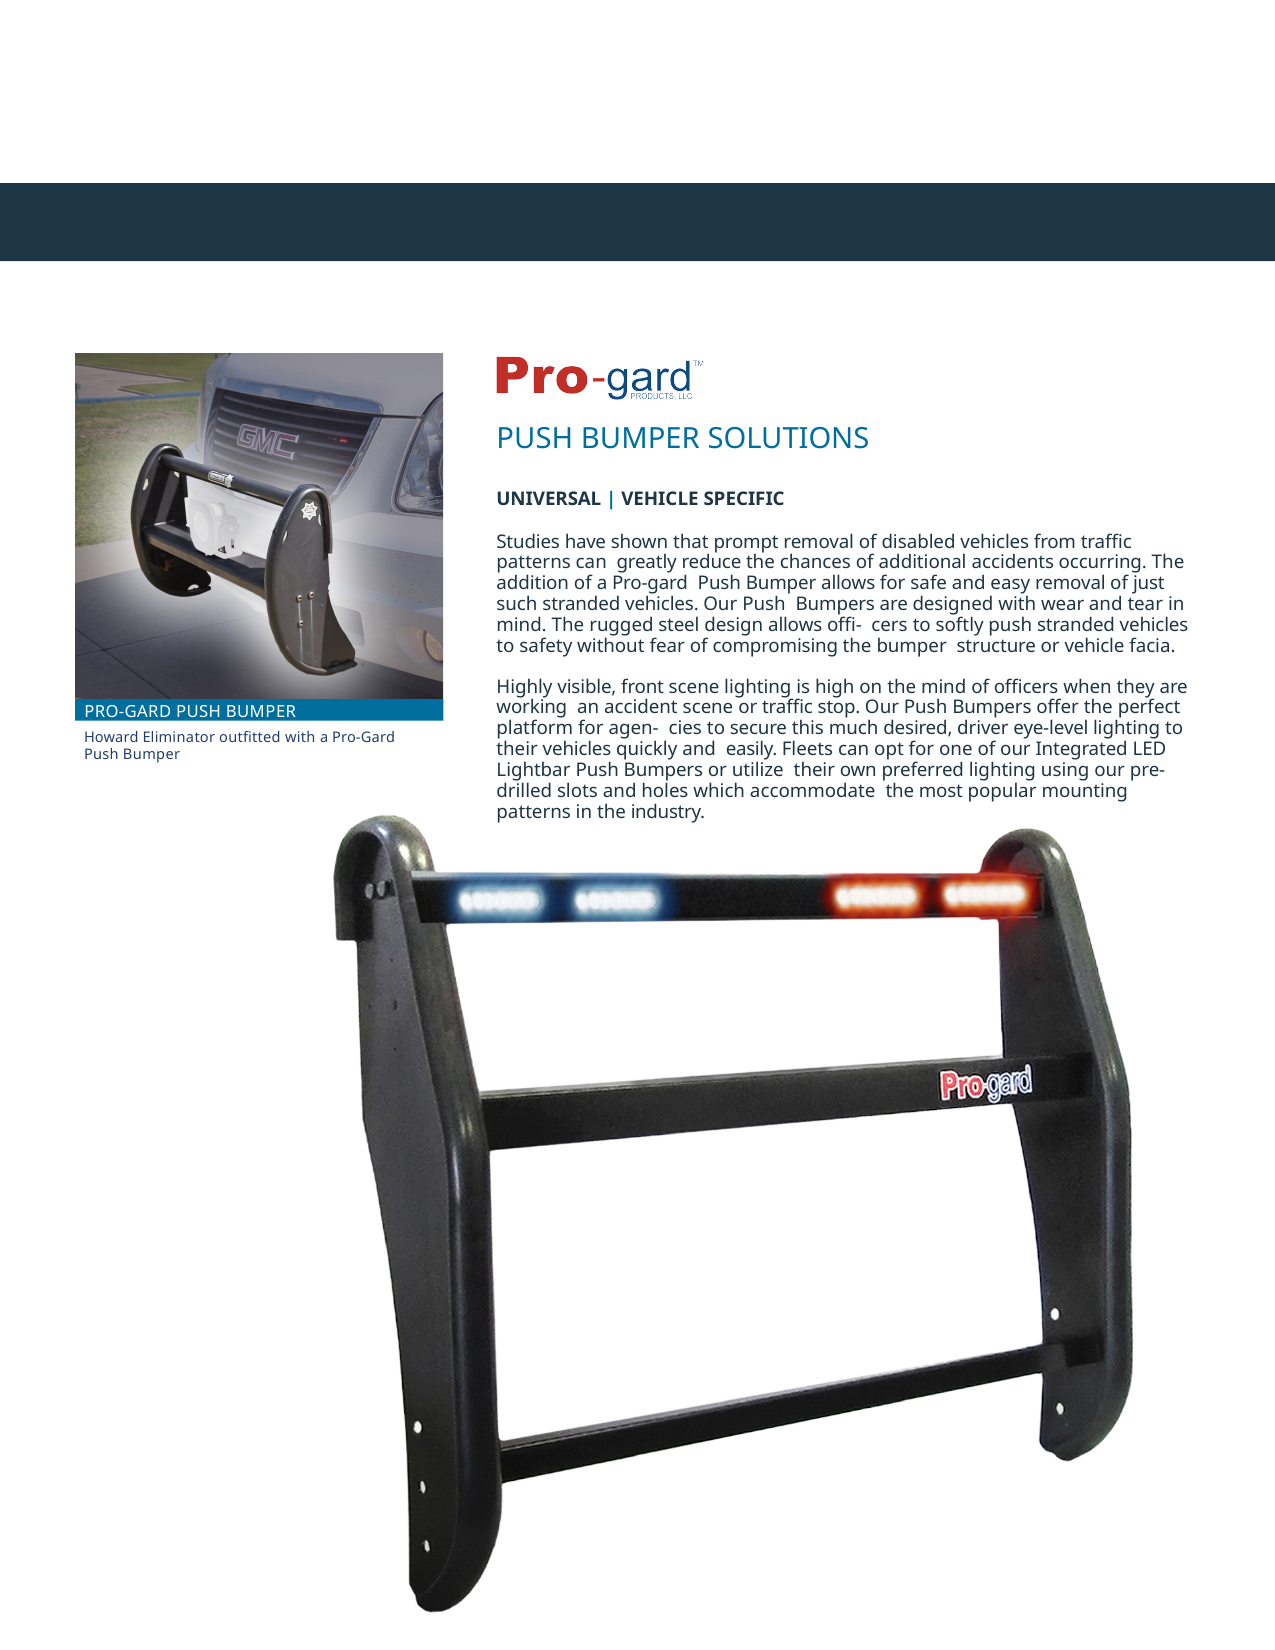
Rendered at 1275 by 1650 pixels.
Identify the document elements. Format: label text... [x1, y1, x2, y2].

text_box PRO-GARD PUSH BUMPER [75, 699, 444, 721]
text_box [496, 356, 704, 400]
text_box PUSH BUMPER SOLUTIONS [494, 419, 905, 455]
text_box [0, 183, 1275, 262]
text_box [332, 811, 1137, 1616]
text_box Highly visible, front scene lighting is high on the mind of officers when they are working an accident scene or traffic stop. Our Push Bumpers offer the perfect platform for agen- cies to secure this much desired, driver eye-level lighting to their vehicles quickly and easily. Fleets can opt for one of our Integrated LED Lightbar Push Bumpers or utilize their own preferred lighting using our pre-drilled slots and holes which accommodate the most popular mounting patterns in the industry. [494, 675, 1197, 822]
text_box [75, 353, 444, 699]
text_box Howard Eliminator outfitted with a Pro-Gard Push Bumper [82, 729, 426, 763]
text_box UNIVERSAL | VEHICLE SPECIFIC Studies have shown that prompt removal of disabled vehicles from traffic patterns can greatly reduce the chances of additional accidents occurring. The addition of a Pro-gard Push Bumper allows for safe and easy removal of just such stranded vehicles. Our Push Bumpers are designed with wear and tear in mind. The rugged steel design allows offi- cers to softly push stranded vehicles to safety without fear of compromising the bumper structure or vehicle facia. [494, 486, 1191, 657]
